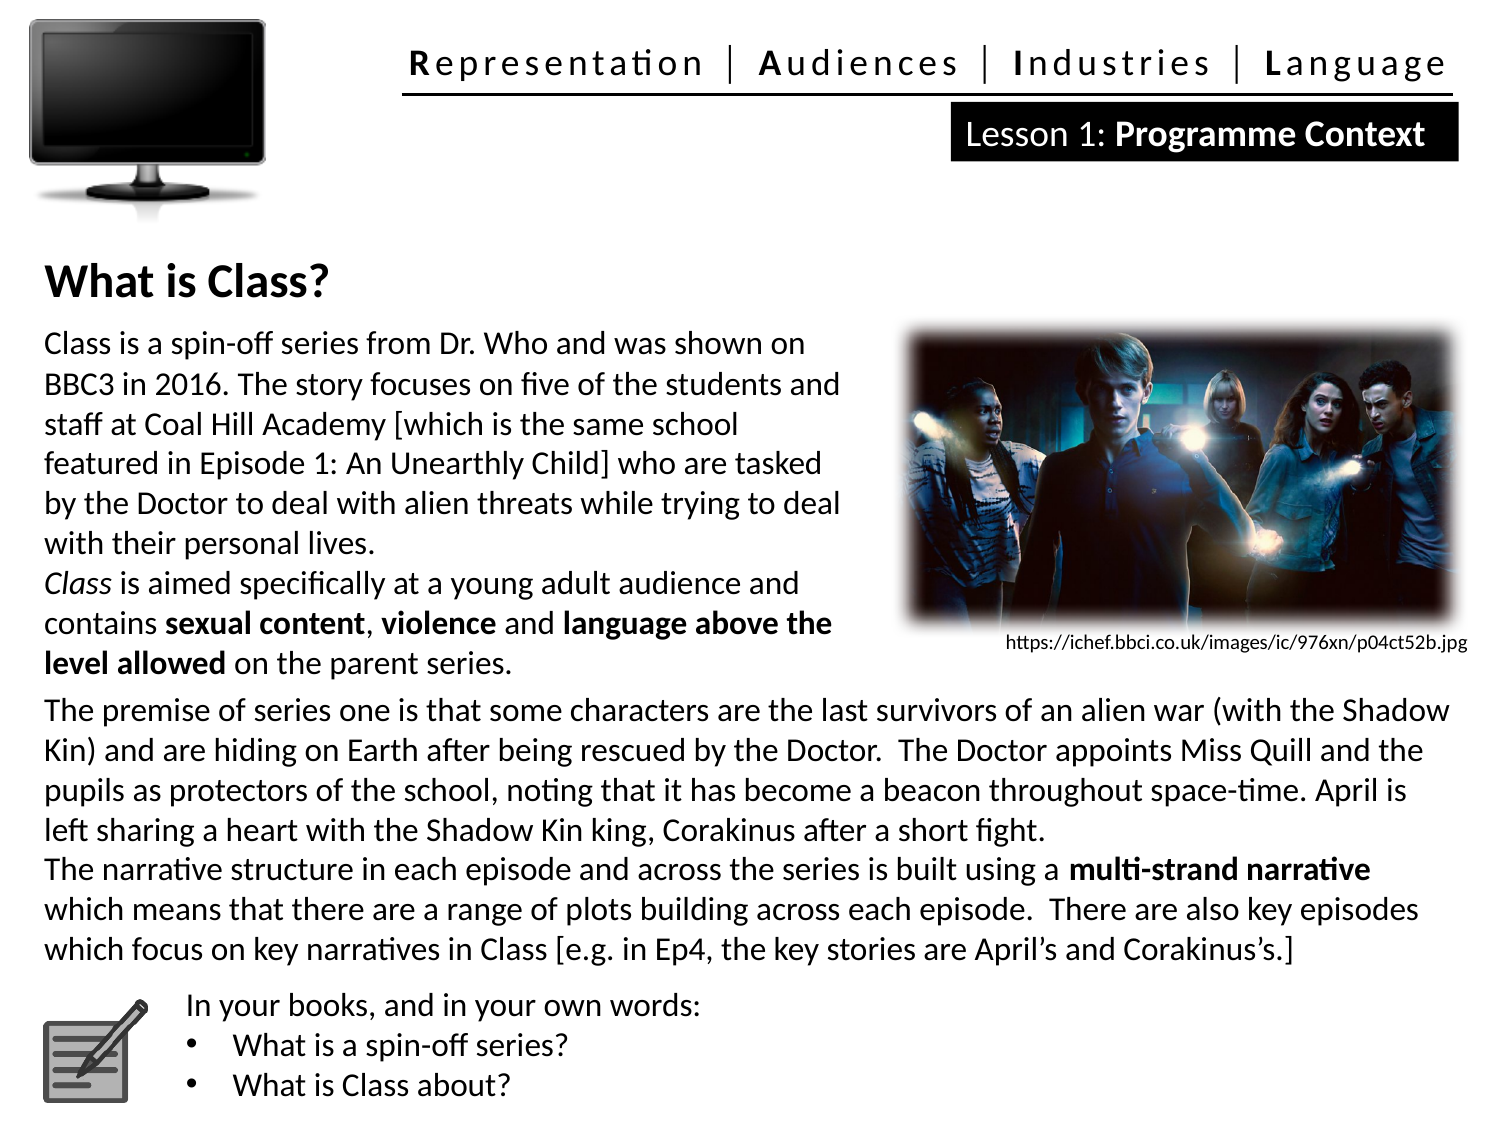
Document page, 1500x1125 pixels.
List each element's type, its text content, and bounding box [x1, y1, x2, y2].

title What is Class? [29, 241, 1354, 374]
text_box Class is a spin-off series from Dr. Who and was shown on BBC3 in 2016. The story focuses on five of the students and staff at Coal Hill Academy [which is the same school featured in Episode 1: An Unearthly Child] who are tasked by the Doctor to deal with alien threats while trying to deal with their personal lives. Class is aimed specifically at a young adult audience and contains sexual content, violence and language above the level allowed on the parent series. [29, 314, 869, 680]
picture [891, 314, 1468, 639]
text_box https://ichef.bbci.co.uk/images/ic/976xn/p04ct52b.jpg [974, 621, 1483, 662]
picture [43, 999, 148, 1104]
text_box Lesson 1: Programme Context [950, 101, 1459, 162]
text_box In your books, and in your own words: What is a spin-off series? What is Class about? [171, 1020, 1400, 1111]
text_box The premise of series one is that some characters are the last survivors of an alien war (with the Shadow Kin) and are hiding on Earth after being rescued by the Doctor. The Doctor appoints Miss Quill and the pupils as protectors of the school, noting that it has become a beacon throughout space-time. April is left sharing a heart with the Shadow Kin king, Corakinus after a short fight. The narrative structure in each episode and across the series is built using a multi-strand narrative which means that there are a range of plots building across each episode. There are also key episodes which focus on key narratives in Class [e.g. in Ep4, the key stories are April’s and Corakinus’s.] [29, 680, 1468, 1020]
picture [29, 18, 266, 226]
text_box Representation │ Audiences │ Industries │ Language [383, 30, 1471, 91]
